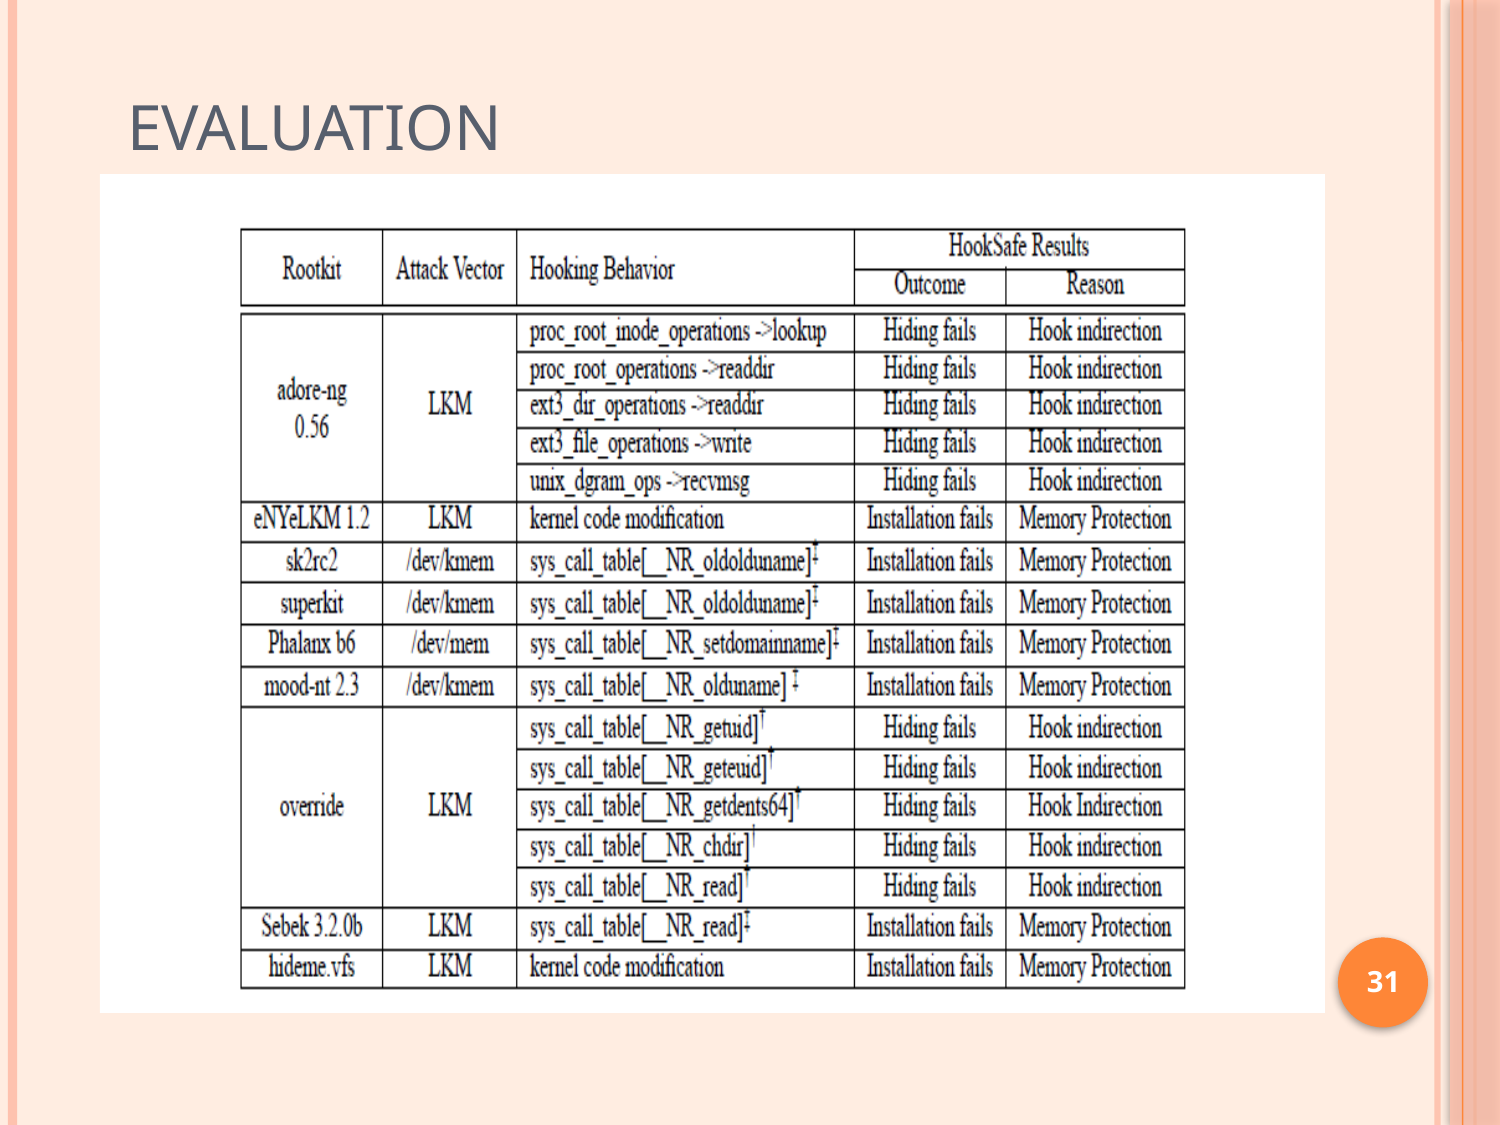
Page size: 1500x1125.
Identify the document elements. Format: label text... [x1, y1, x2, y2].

title Evaluation [112, 75, 1338, 171]
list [99, 174, 1326, 1013]
slide_number 31 [1333, 940, 1434, 1027]
